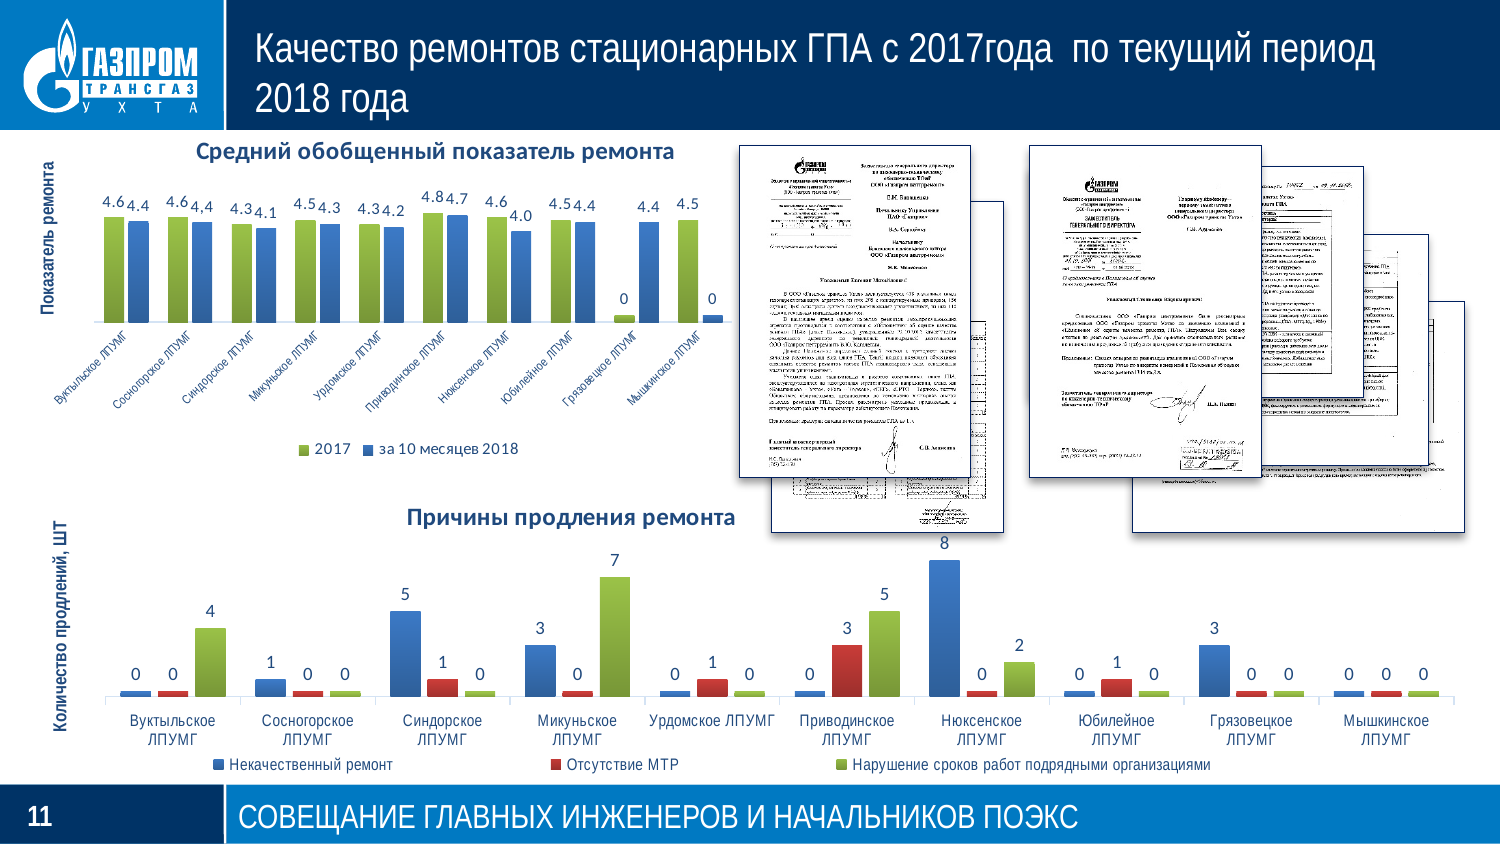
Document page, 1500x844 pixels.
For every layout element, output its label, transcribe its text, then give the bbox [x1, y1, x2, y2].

picture [1029, 145, 1465, 465]
chart [0, 81, 1482, 806]
picture [809, 145, 1004, 465]
text_box СОВЕЩАНИЕ ГЛАВНЫХ ИНЖЕНЕРОВ И НАЧАЛЬНИКОВ ПОЭКС [223, 787, 1500, 843]
title Качество ремонтов стационарных ГПА с 2017года по текущий период 2018 года [254, 12, 1482, 121]
